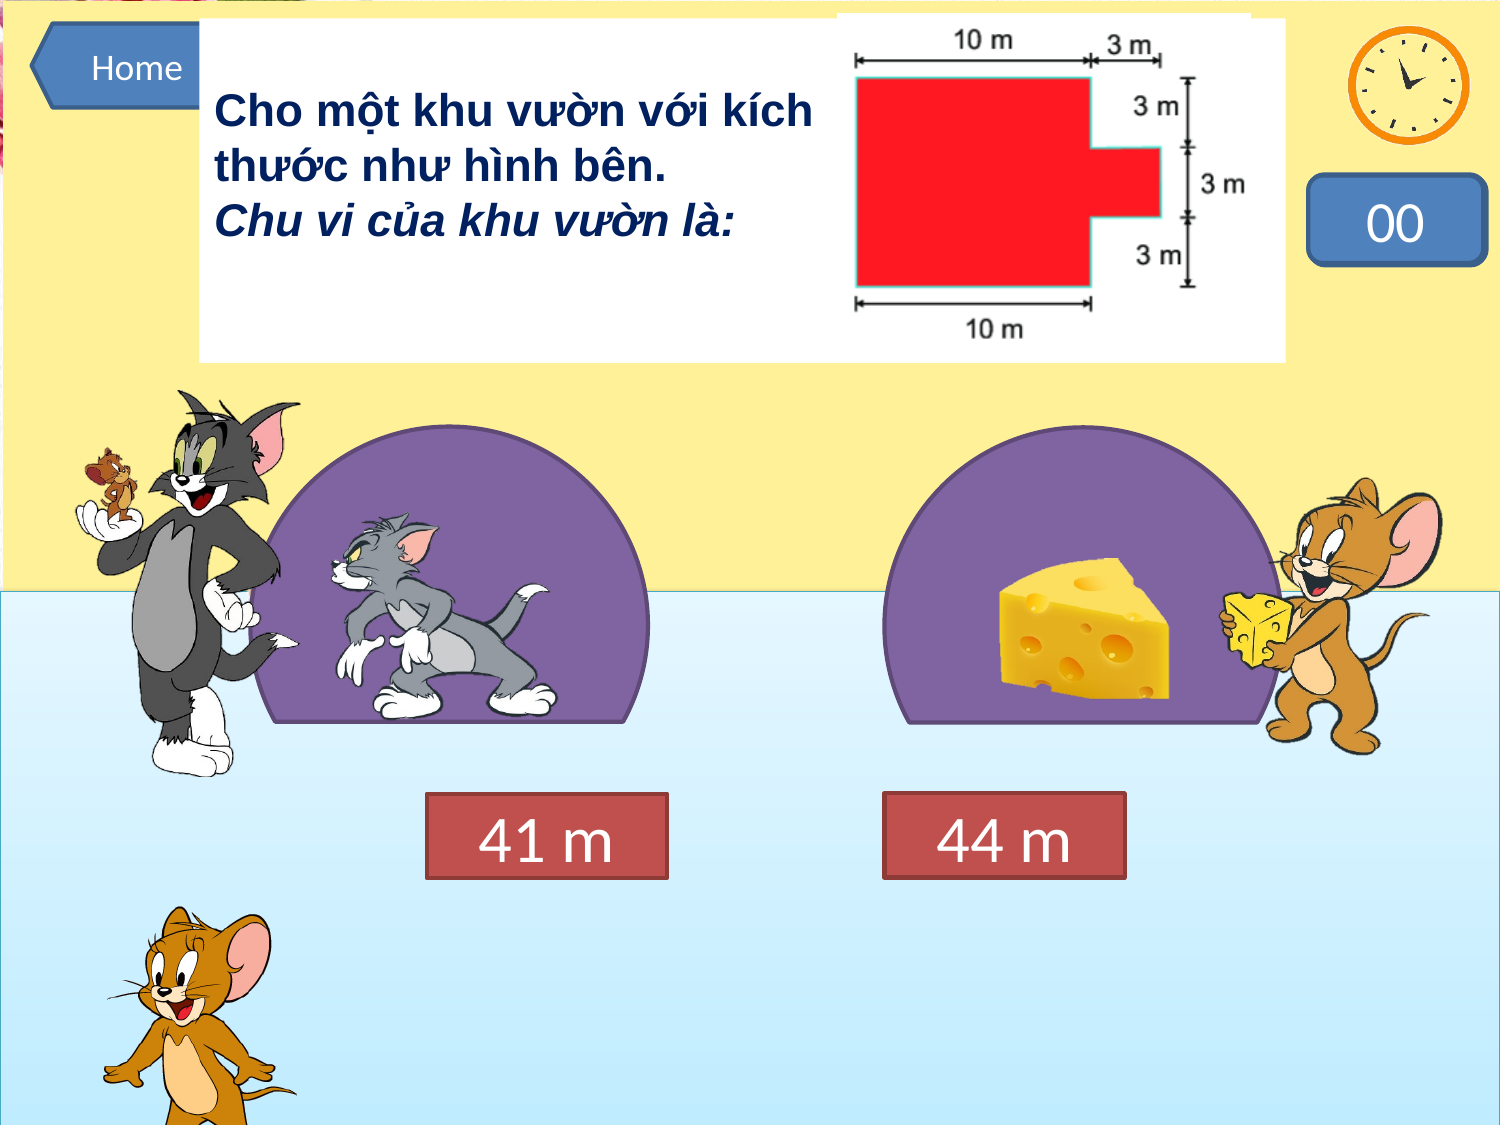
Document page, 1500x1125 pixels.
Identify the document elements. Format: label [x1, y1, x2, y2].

picture [1343, 19, 1474, 151]
picture [103, 905, 297, 1125]
picture [957, 558, 1209, 715]
picture [837, 12, 1251, 343]
picture [1212, 464, 1458, 770]
picture [69, 390, 605, 777]
text_box [0, 1, 1500, 1125]
